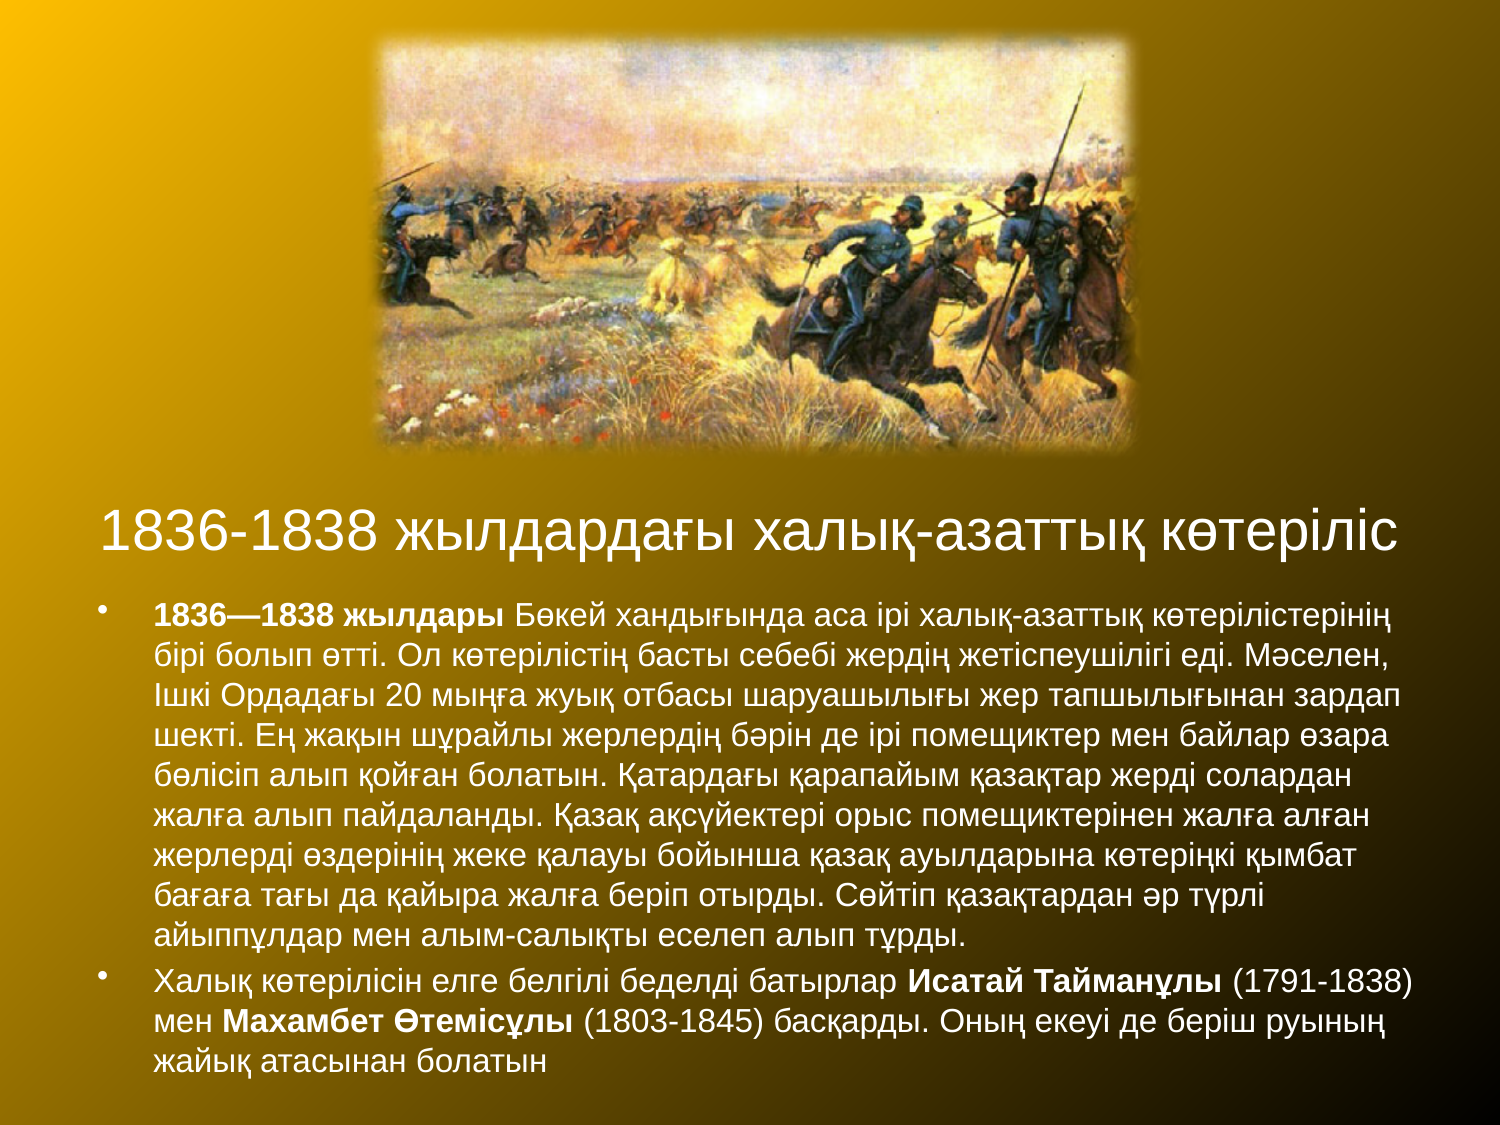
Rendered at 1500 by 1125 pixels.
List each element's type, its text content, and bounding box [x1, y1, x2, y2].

picture [363, 23, 1145, 462]
list 1836—1838 жылдары Бөкей хандығында аса ірі халық-азаттық көтерілістерінің бірі болып өтті. Ол көтерілістің басты себебі жердің жетіспеушілігі еді. Мәселен, Ішкі Ордадағы 20 мыңға жуық отбасы шаруашылығы жер тапшылығынан зардап шекті. Ең жақын шұрайлы жерлердің бәрін де ірі помещиктер мен байлар өзара бөлісіп алып қойған болатын. Қатардағы қарапайым қазақтар жерді солардан жалға алып пайдаланды. Қазақ ақсүйектері орыс помещиктерінен жалға алған жерлерді өздерінің жеке қалауы бойынша қазақ ауылдарына көтеріңкі қымбат бағаға тағы да қайыра жалға беріп отырды. Сөйтіп қазақтардан әр түрлі айыппұлдар мен алым-салықты еселеп алып тұрды. Халық көтерілісін елге белгілі беделді батырлар Исатай Тайманұлы (1791-1838) мен Махамбет Өтемісұлы (1803-1845) басқарды. Оның екеуі де беріш руының жайық атасынан болатын [81, 585, 1433, 1125]
title 1836-1838 жылдардағы халық-азаттық көтеріліс [0, 433, 1500, 622]
